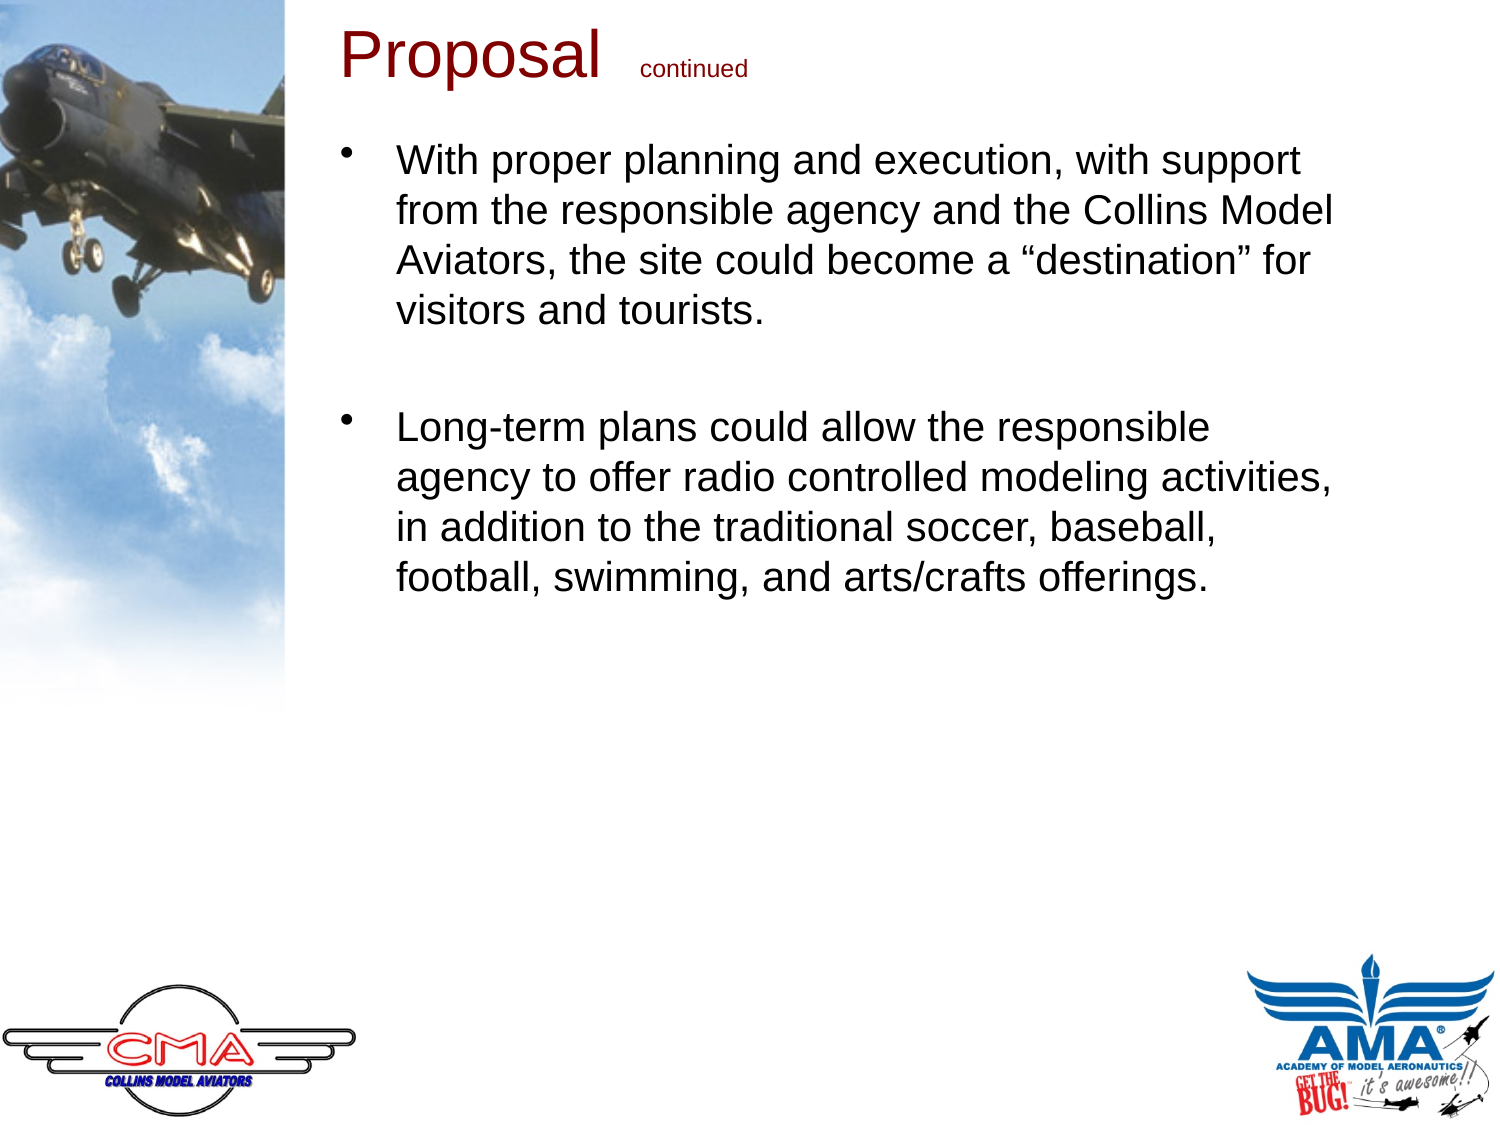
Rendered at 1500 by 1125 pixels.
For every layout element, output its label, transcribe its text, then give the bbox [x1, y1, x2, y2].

title Proposal continued [324, 0, 1367, 102]
picture [0, 0, 1500, 1125]
list With proper planning and execution, with support from the responsible agency and the Collins Model Aviators, the site could become a “destination” for visitors and tourists. Long-term plans could allow the responsible agency to offer radio controlled modeling activities, in addition to the traditional soccer, baseball, football, swimming, and arts/crafts offerings. [324, 125, 1367, 1059]
